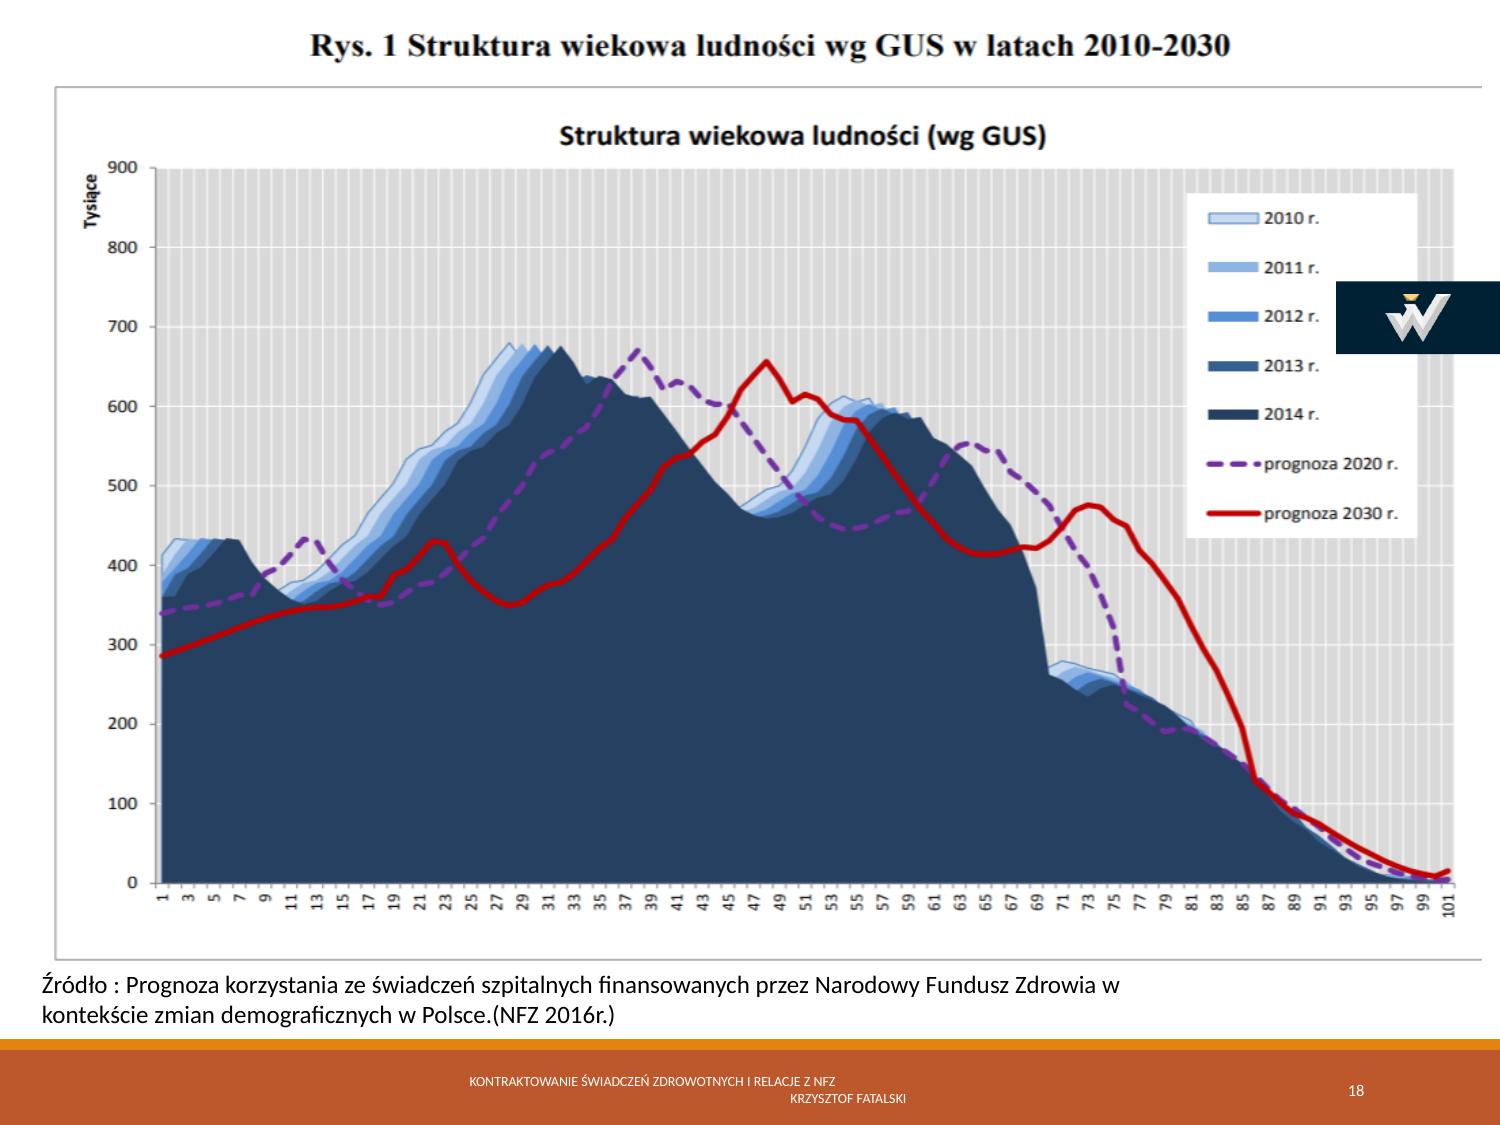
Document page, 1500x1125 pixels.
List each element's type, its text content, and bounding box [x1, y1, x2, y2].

footer Kontraktowanie świadczeń zdrowotnych i relacje z NFZ Krzysztof Fatalski [453, 1059, 1047, 1120]
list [48, 18, 1483, 962]
slide_number 18 [1218, 1059, 1380, 1120]
picture [1384, 293, 1452, 342]
text_box [1491, 280, 1500, 356]
text_box Źródło : Prognoza korzystania ze świadczeń szpitalnych finansowanych przez Narodowy Fundusz Zdrowia w kontekście zmian demograficznych w Polsce.(NFZ 2016r.) [27, 960, 1218, 1036]
